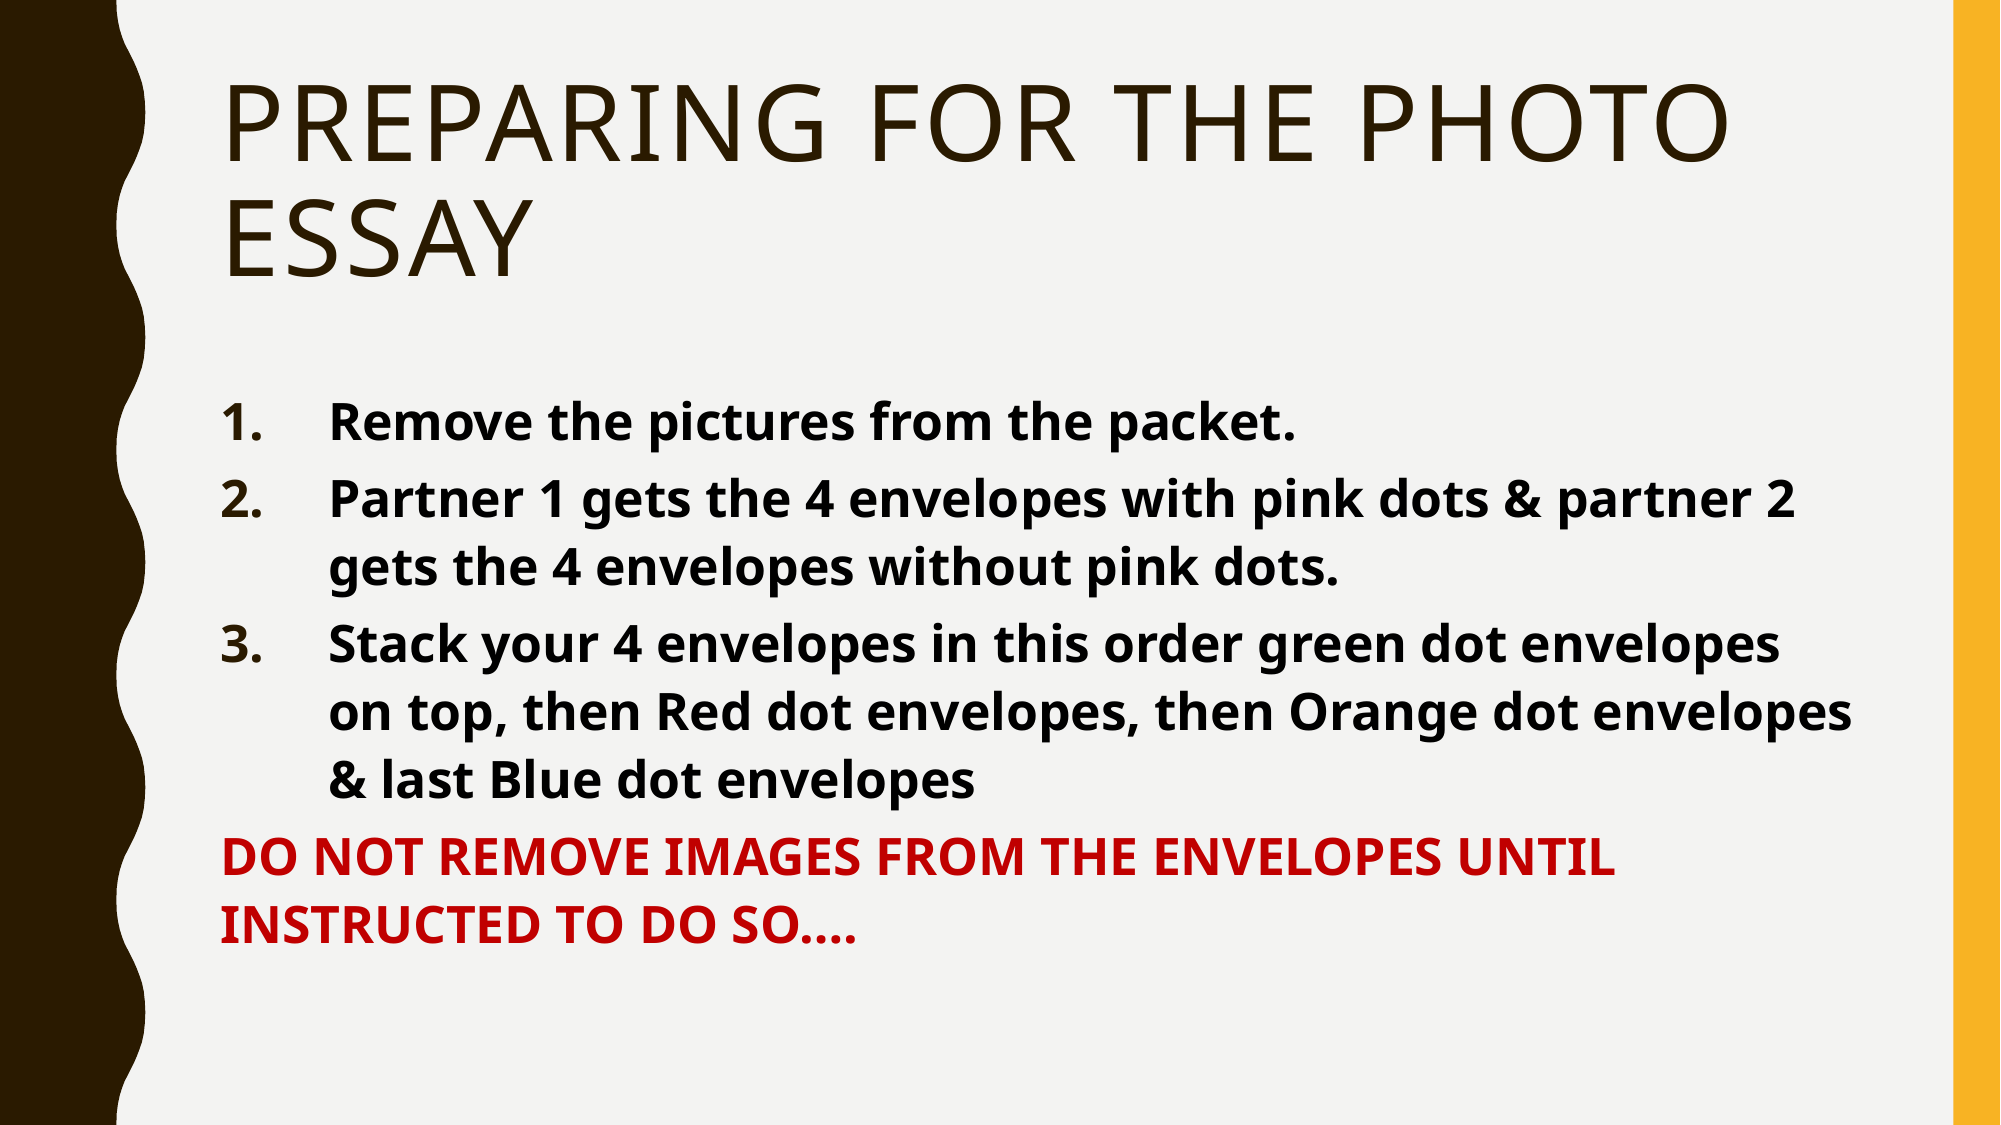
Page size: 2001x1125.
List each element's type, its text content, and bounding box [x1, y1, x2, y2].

title Preparing for the photo essay [205, 62, 1875, 308]
list Remove the pictures from the packet. Partner 1 gets the 4 envelopes with pink dots & partner 2 gets the 4 envelopes without pink dots. Stack your 4 envelopes in this order green dot envelopes on top, then Red dot envelopes, then Orange dot envelopes & last Blue dot envelopes DO NOT REMOVE IMAGES FROM THE ENVELOPES UNTIL INSTRUCTED TO DO SO…. [205, 375, 1875, 965]
